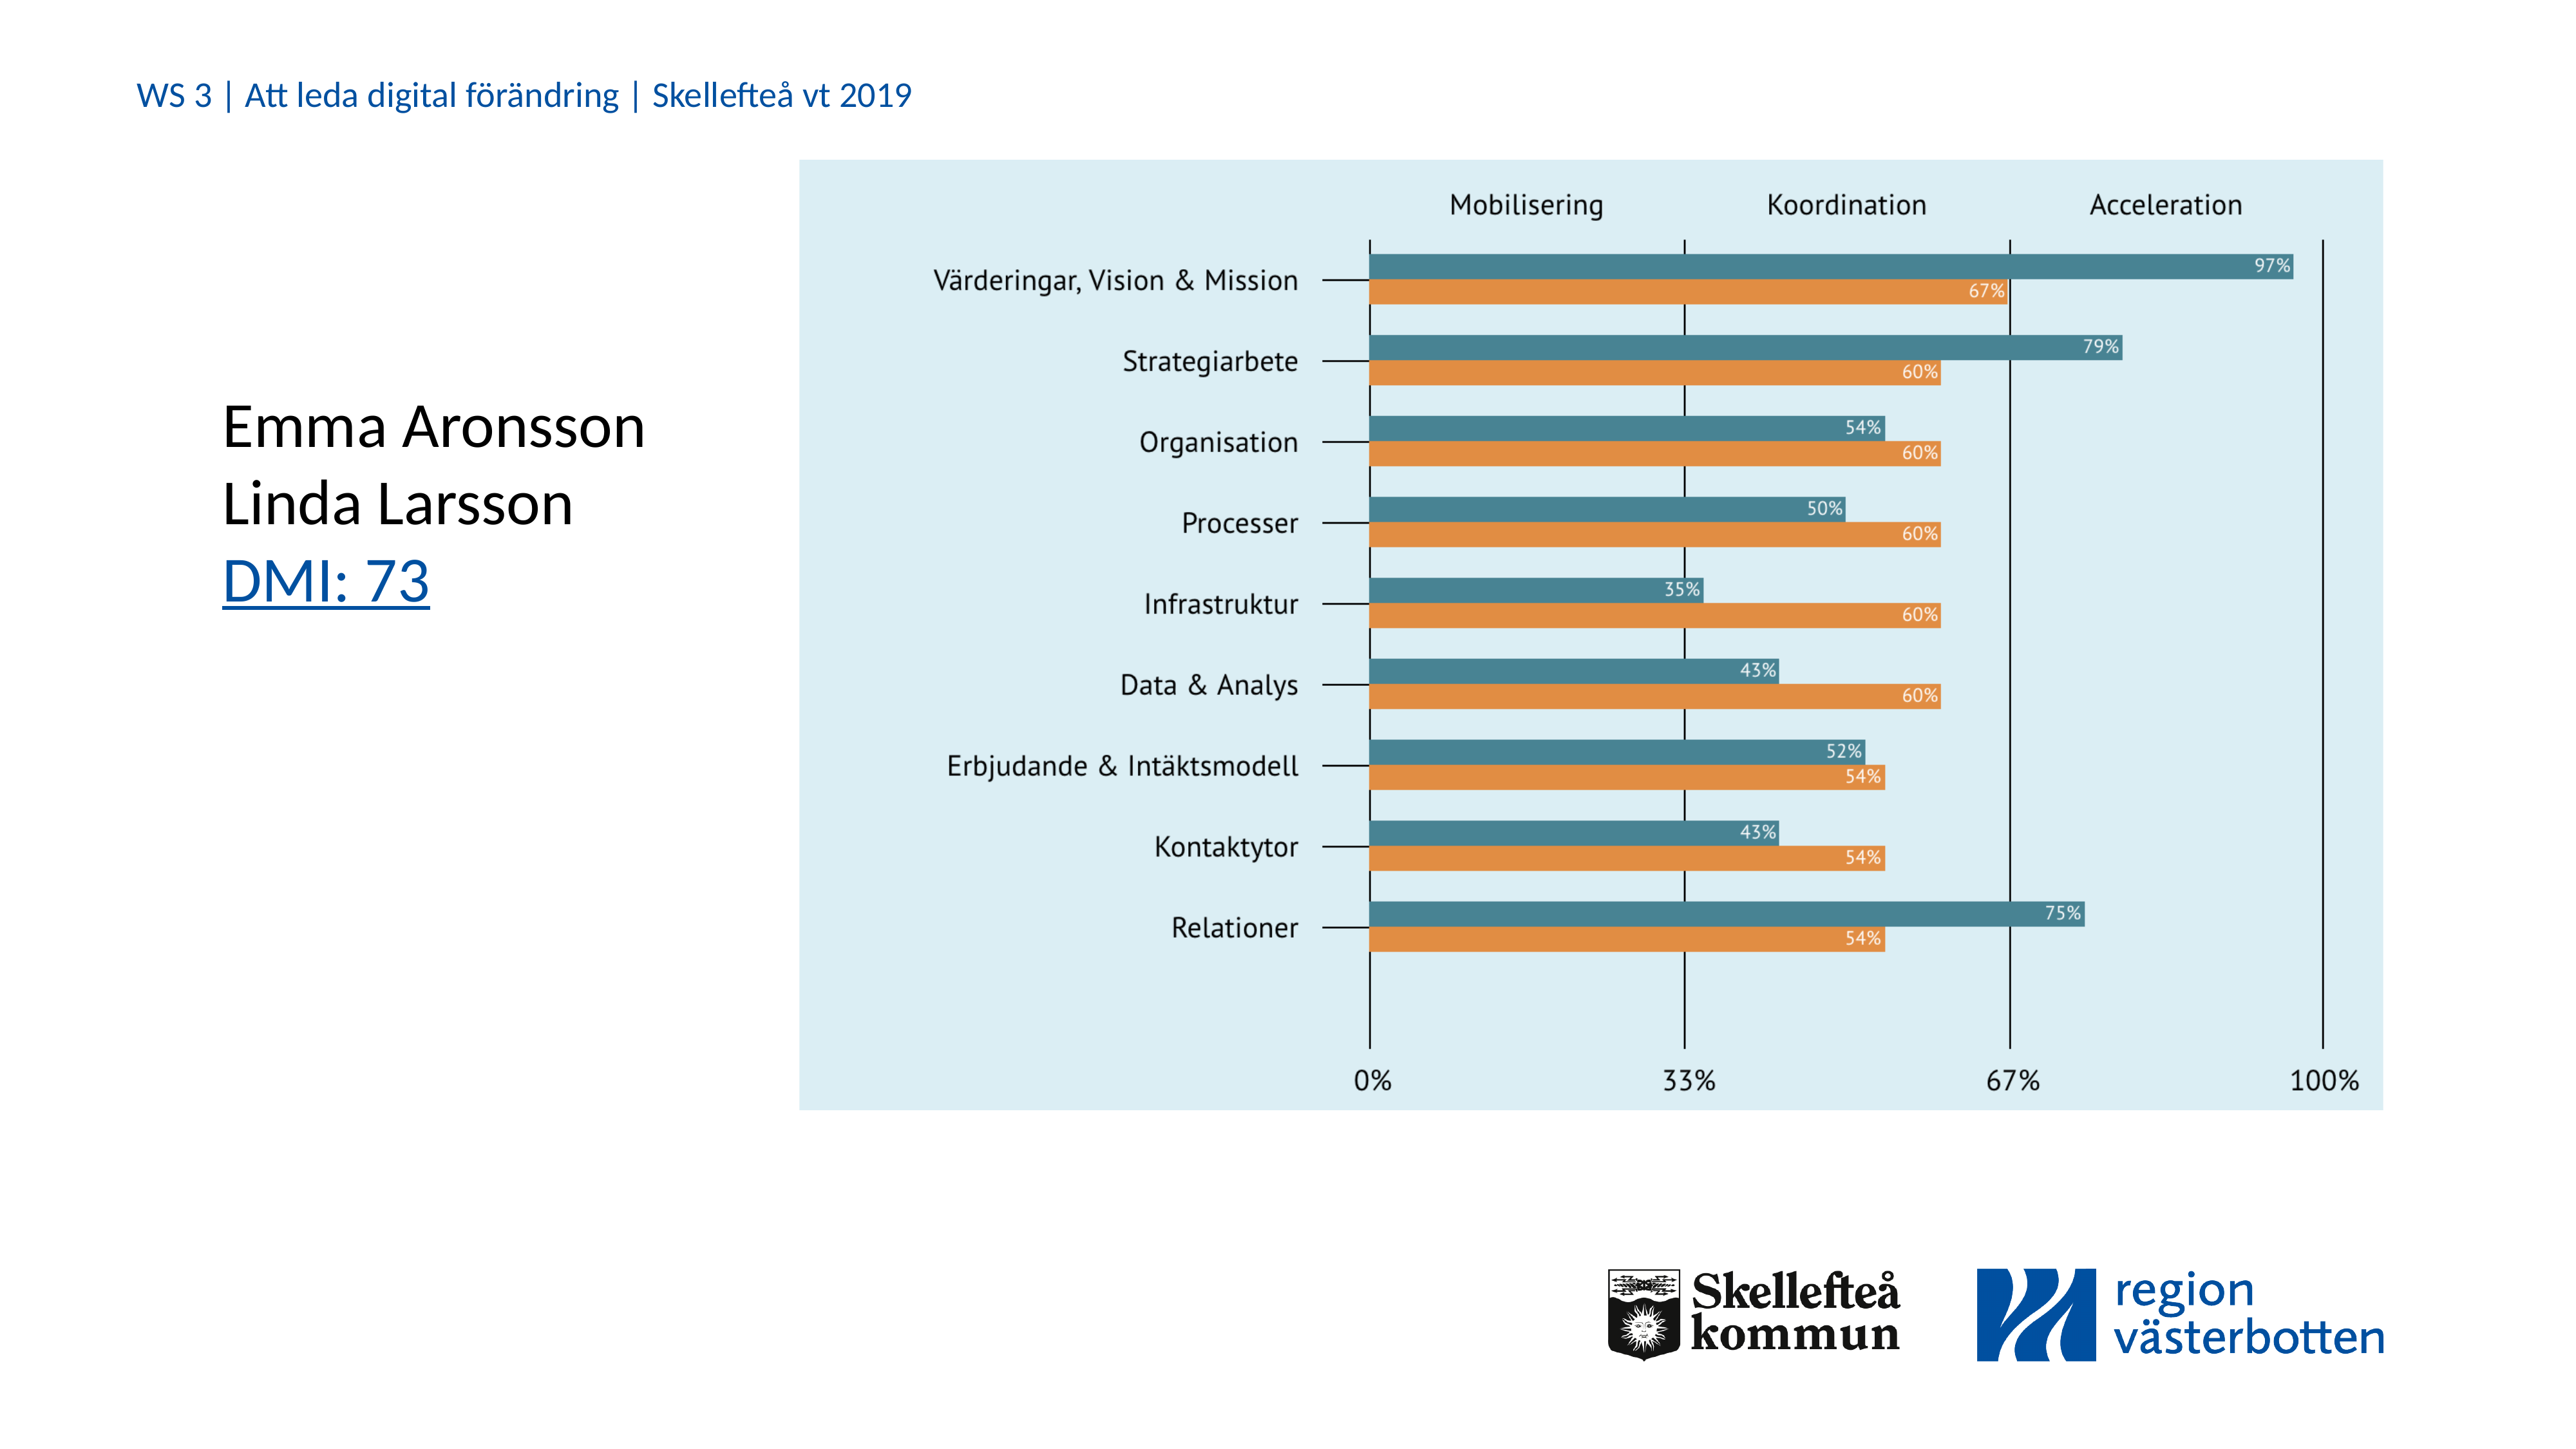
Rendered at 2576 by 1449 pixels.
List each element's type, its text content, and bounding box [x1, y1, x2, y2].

picture [1608, 1269, 1901, 1361]
picture [799, 160, 2383, 1110]
picture [1977, 1269, 2383, 1361]
text_box Emma Aronsson Linda Larsson DMI: 73 [213, 373, 795, 653]
